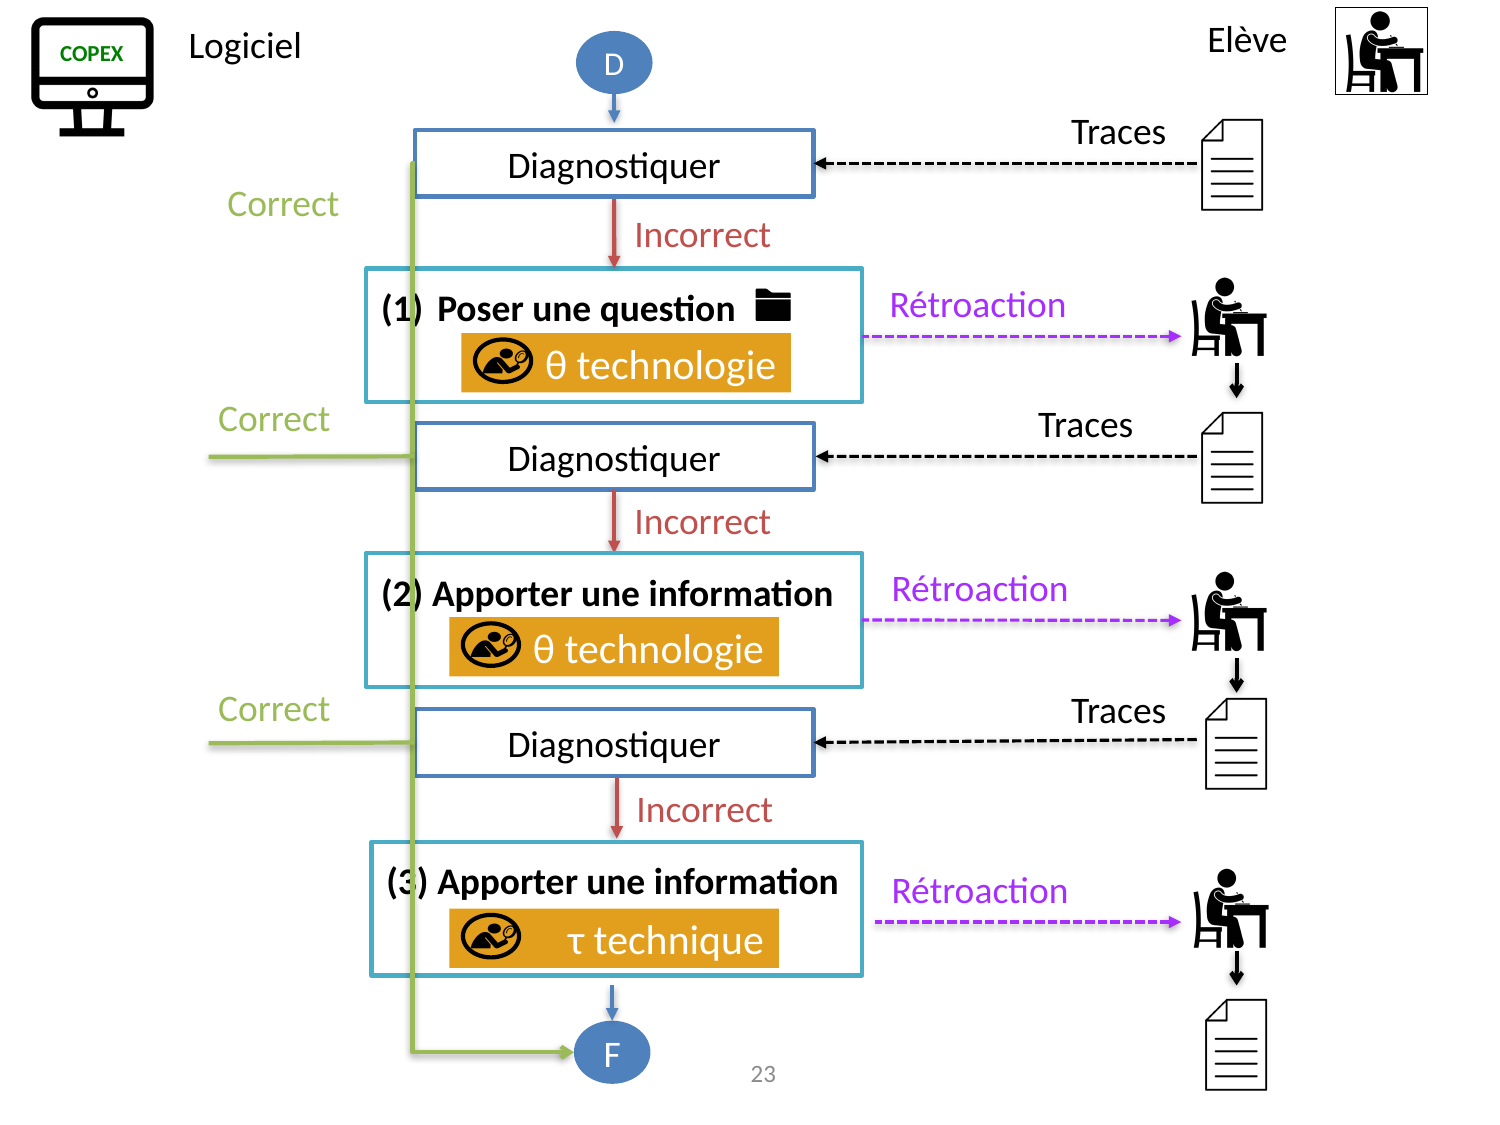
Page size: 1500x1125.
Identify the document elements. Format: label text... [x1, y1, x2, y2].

text_box Traces [830, 99, 1182, 160]
text_box (3) Apporter une information [369, 840, 405, 978]
text_box Poser une question [364, 266, 405, 404]
picture [1183, 865, 1273, 950]
slide_number 23 [728, 1042, 792, 1103]
picture [1196, 408, 1267, 505]
picture [1200, 995, 1271, 1092]
picture [1180, 273, 1271, 359]
picture [1180, 568, 1271, 654]
picture [1335, 7, 1428, 95]
text_box D [573, 28, 655, 96]
text_box Diagnostiquer [413, 128, 816, 199]
picture [754, 285, 792, 324]
text_box Incorrect [619, 202, 814, 263]
text_box (3) Apporter une information [579, 840, 864, 978]
text_box Logiciel [173, 14, 371, 74]
text_box Correct [212, 172, 367, 232]
text_box Correct [203, 386, 358, 447]
text_box Incorrect [621, 778, 816, 838]
text_box Diagnostiquer [579, 421, 816, 492]
text_box Traces [832, 392, 1149, 453]
text_box Rétroaction [876, 556, 1102, 617]
text_box F [573, 1019, 653, 1086]
picture [1196, 115, 1267, 212]
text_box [579, 908, 780, 969]
text_box Diagnostiquer [579, 707, 816, 778]
text_box Poser une question [579, 266, 864, 404]
text_box Correct [203, 676, 358, 737]
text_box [414, 163, 575, 1053]
picture [28, 13, 154, 138]
text_box Rétroaction [876, 858, 1102, 919]
text_box Rétroaction [874, 272, 1100, 333]
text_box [579, 332, 792, 393]
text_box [579, 616, 780, 677]
text_box (2) Apporter une information [579, 551, 864, 689]
picture [1200, 694, 1271, 791]
text_box Incorrect [619, 489, 814, 550]
text_box Elève [1192, 7, 1333, 68]
text_box Traces [830, 678, 1182, 737]
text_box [813, 739, 1195, 743]
text_box (2) Apporter une information [364, 551, 405, 689]
